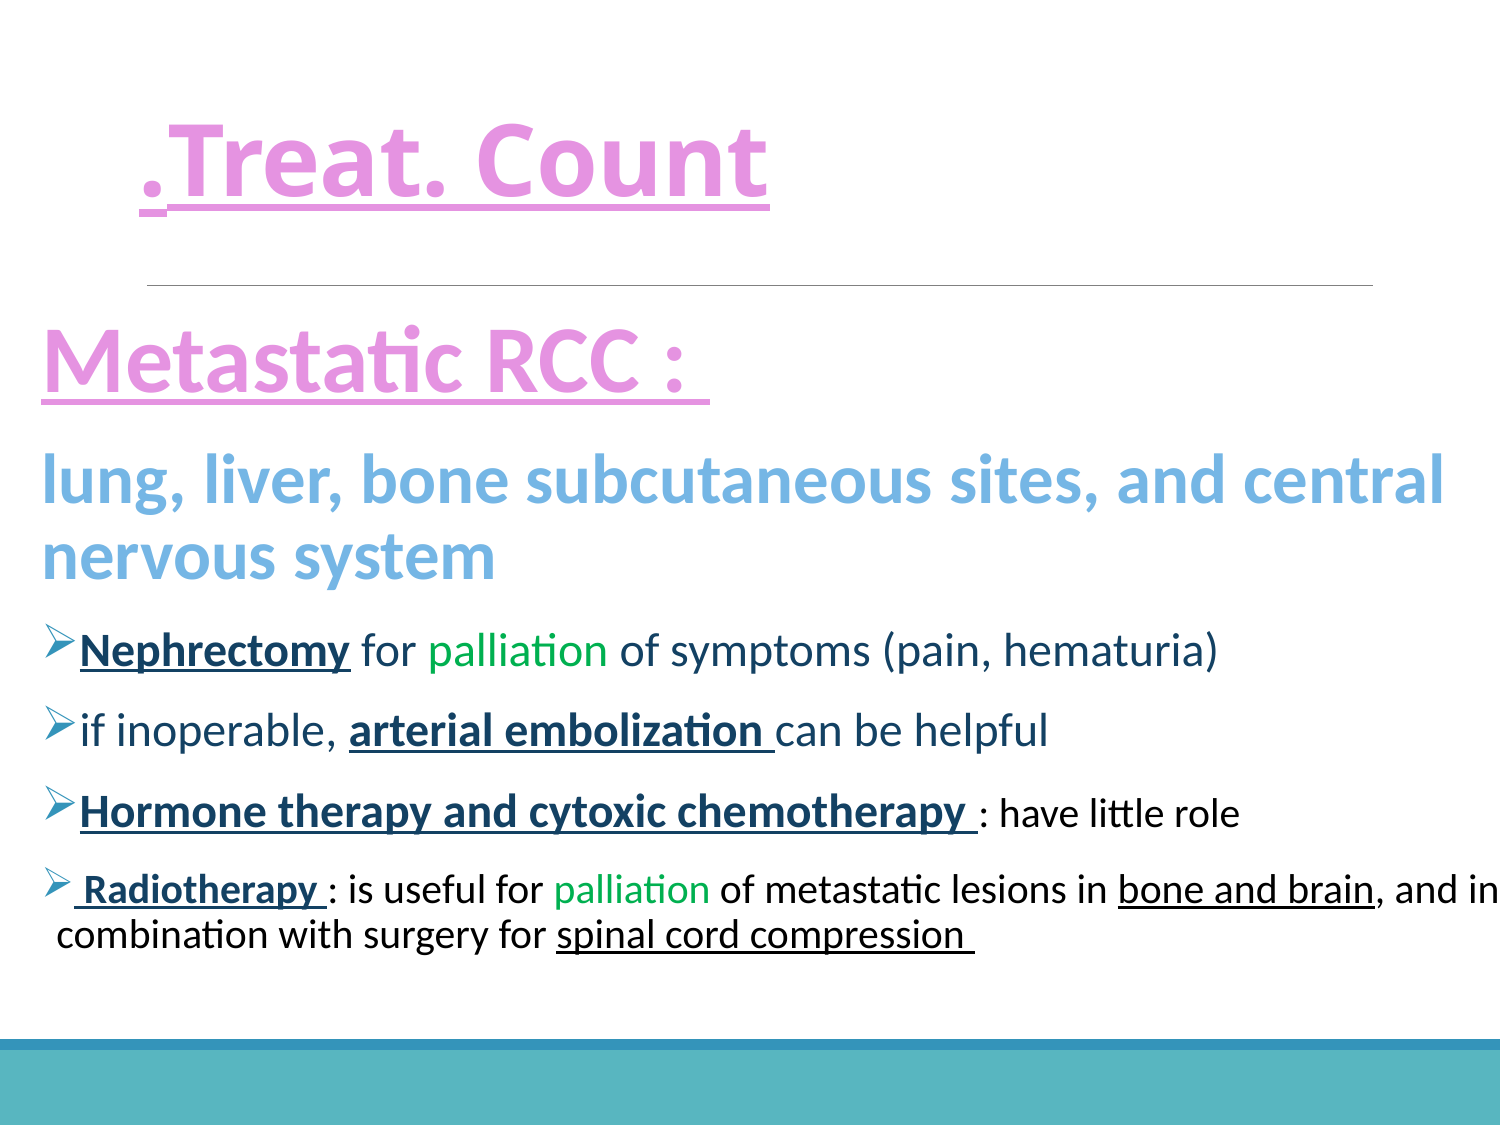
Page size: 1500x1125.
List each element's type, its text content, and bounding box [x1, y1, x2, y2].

title Treat. Count. [123, 66, 1221, 224]
list Metastatic RCC : lung, liver, bone subcutaneous sites, and central nervous system Nephrectomy for palliation of symptoms (pain, hematuria) if inoperable, arterial embolization can be helpful Hormone therapy and cytoxic chemotherapy : have little role Radiotherapy : is useful for palliation of metastatic lesions in bone and brain, and in combination with surgery for spinal cord compression [41, 302, 1500, 1059]
